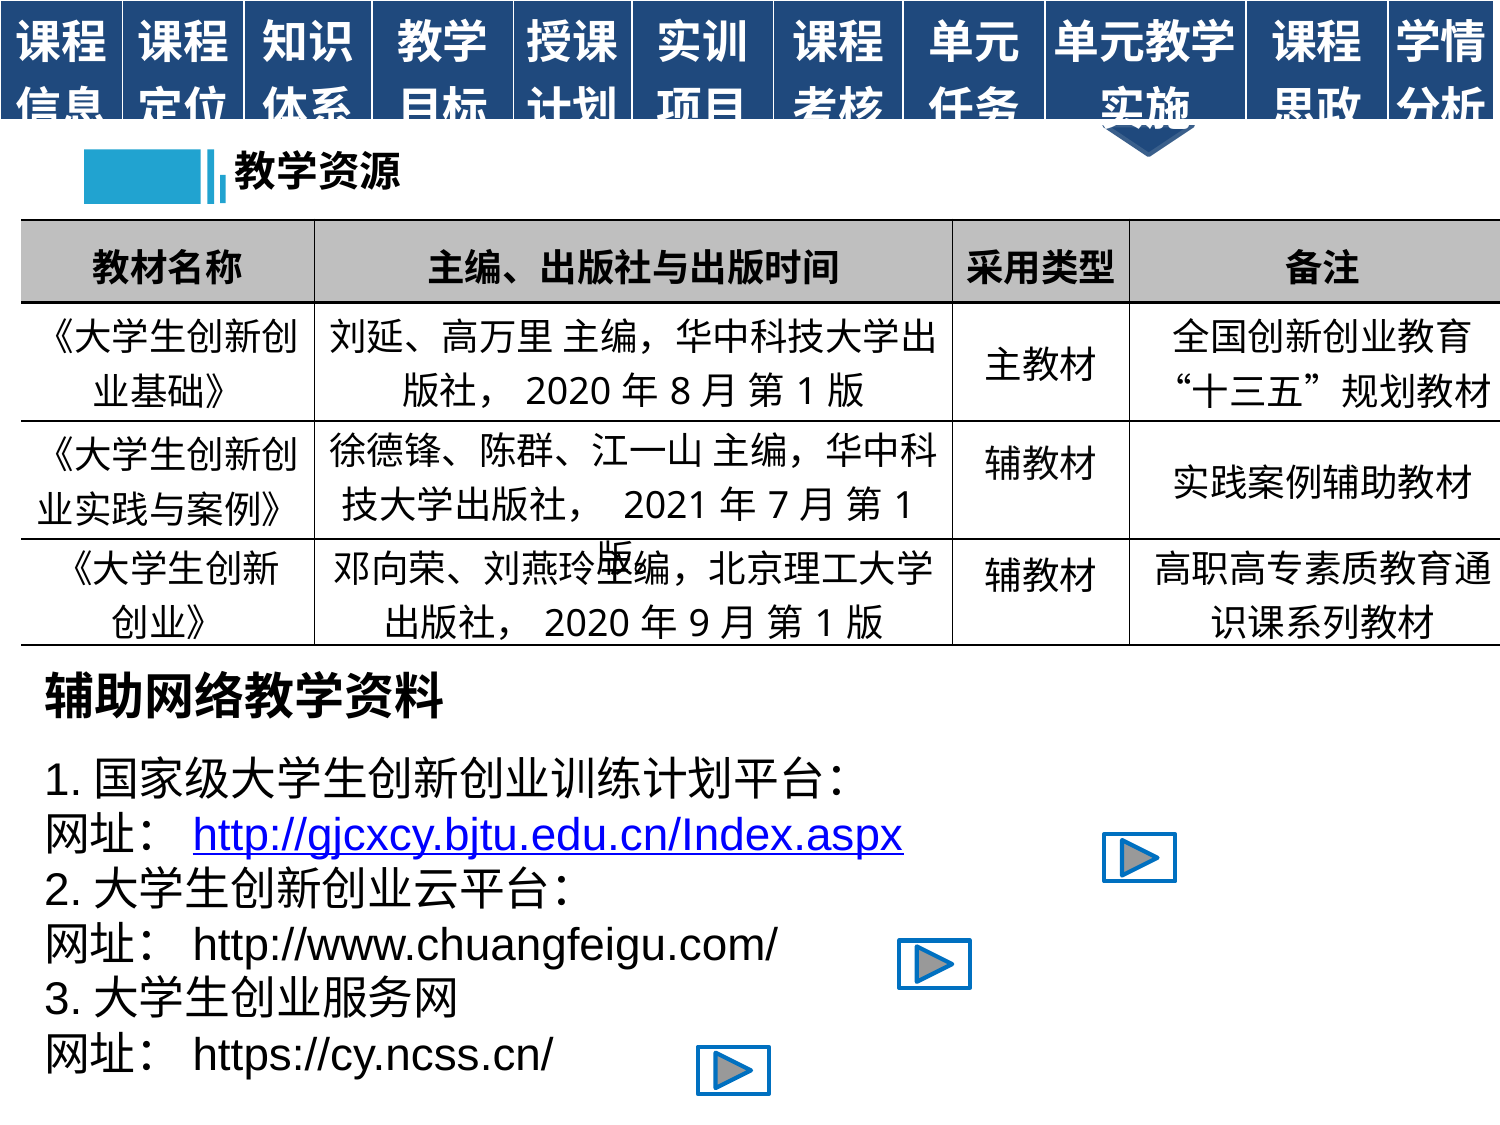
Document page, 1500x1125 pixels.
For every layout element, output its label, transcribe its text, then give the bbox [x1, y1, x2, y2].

table_cell 《大学生创新创业基础》 [21, 304, 314, 420]
text_box [1102, 832, 1177, 883]
table_cell 《大学生创新创业实践与案例》 [21, 422, 314, 538]
table_cell 辅教材 [953, 422, 1129, 538]
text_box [83, 136, 569, 205]
text_box 辅助网络教学资料 1.国家级大学生创新创业训练计划平台： 网址：http://gjcxcy.bjtu.edu.cn/Index.aspx 2.大学生创新创业云平台： 网址：http://www.chuangfeigu.com/ 3.大学生创业服务网 网址：https://cy.ncss.cn/ [29, 656, 1478, 1087]
table_cell 徐德锋、陈群、江一山 主编，华中科技大学出版社， 2021年7月 第1版。 [315, 422, 952, 538]
table_header 采用类型 [953, 221, 1129, 301]
table_cell 实践案例辅助教材 [1130, 422, 1500, 538]
table_cell 高职高专素质教育通识课系列教材 [1130, 540, 1500, 644]
table_header 教材名称 [21, 221, 314, 301]
table_header 实训 项目 [633, 1, 773, 119]
table_header 教学 目标 [373, 1, 513, 119]
table_header 课程 定位 [123, 1, 243, 119]
table_header 主编、出版社与出版时间 [315, 221, 952, 301]
table_header 课程思政 [1247, 1, 1387, 119]
table_cell 邓向荣、刘燕玲主编，北京理工大学出版社，2020年9月 第1版 [315, 540, 952, 644]
table_header 单元 任务 [904, 1, 1044, 119]
text_box [696, 1045, 771, 1096]
table_header 授课 计划 [514, 1, 631, 119]
table_header 单元教学 实施 [1046, 1, 1245, 119]
table_cell 主教材 [953, 304, 1129, 420]
table_header 课程 考核 [774, 1, 902, 119]
text_box [1102, 125, 1195, 157]
table_header 课程 信息 [1, 1, 122, 119]
table_cell 刘延、高万里 主编，华中科技大学出版社，2020年8月 第1版 [315, 304, 952, 420]
table_header 学情分析 [1389, 1, 1493, 119]
table_cell 《大学生创新 创业》 [21, 540, 314, 644]
table_cell 辅教材 [953, 540, 1129, 644]
text_box [897, 938, 972, 990]
table_header 备注 [1130, 221, 1500, 301]
table_cell 全国创新创业教育“十三五”规划教材 [1130, 304, 1500, 420]
table_header 知识 体系 [245, 1, 371, 119]
